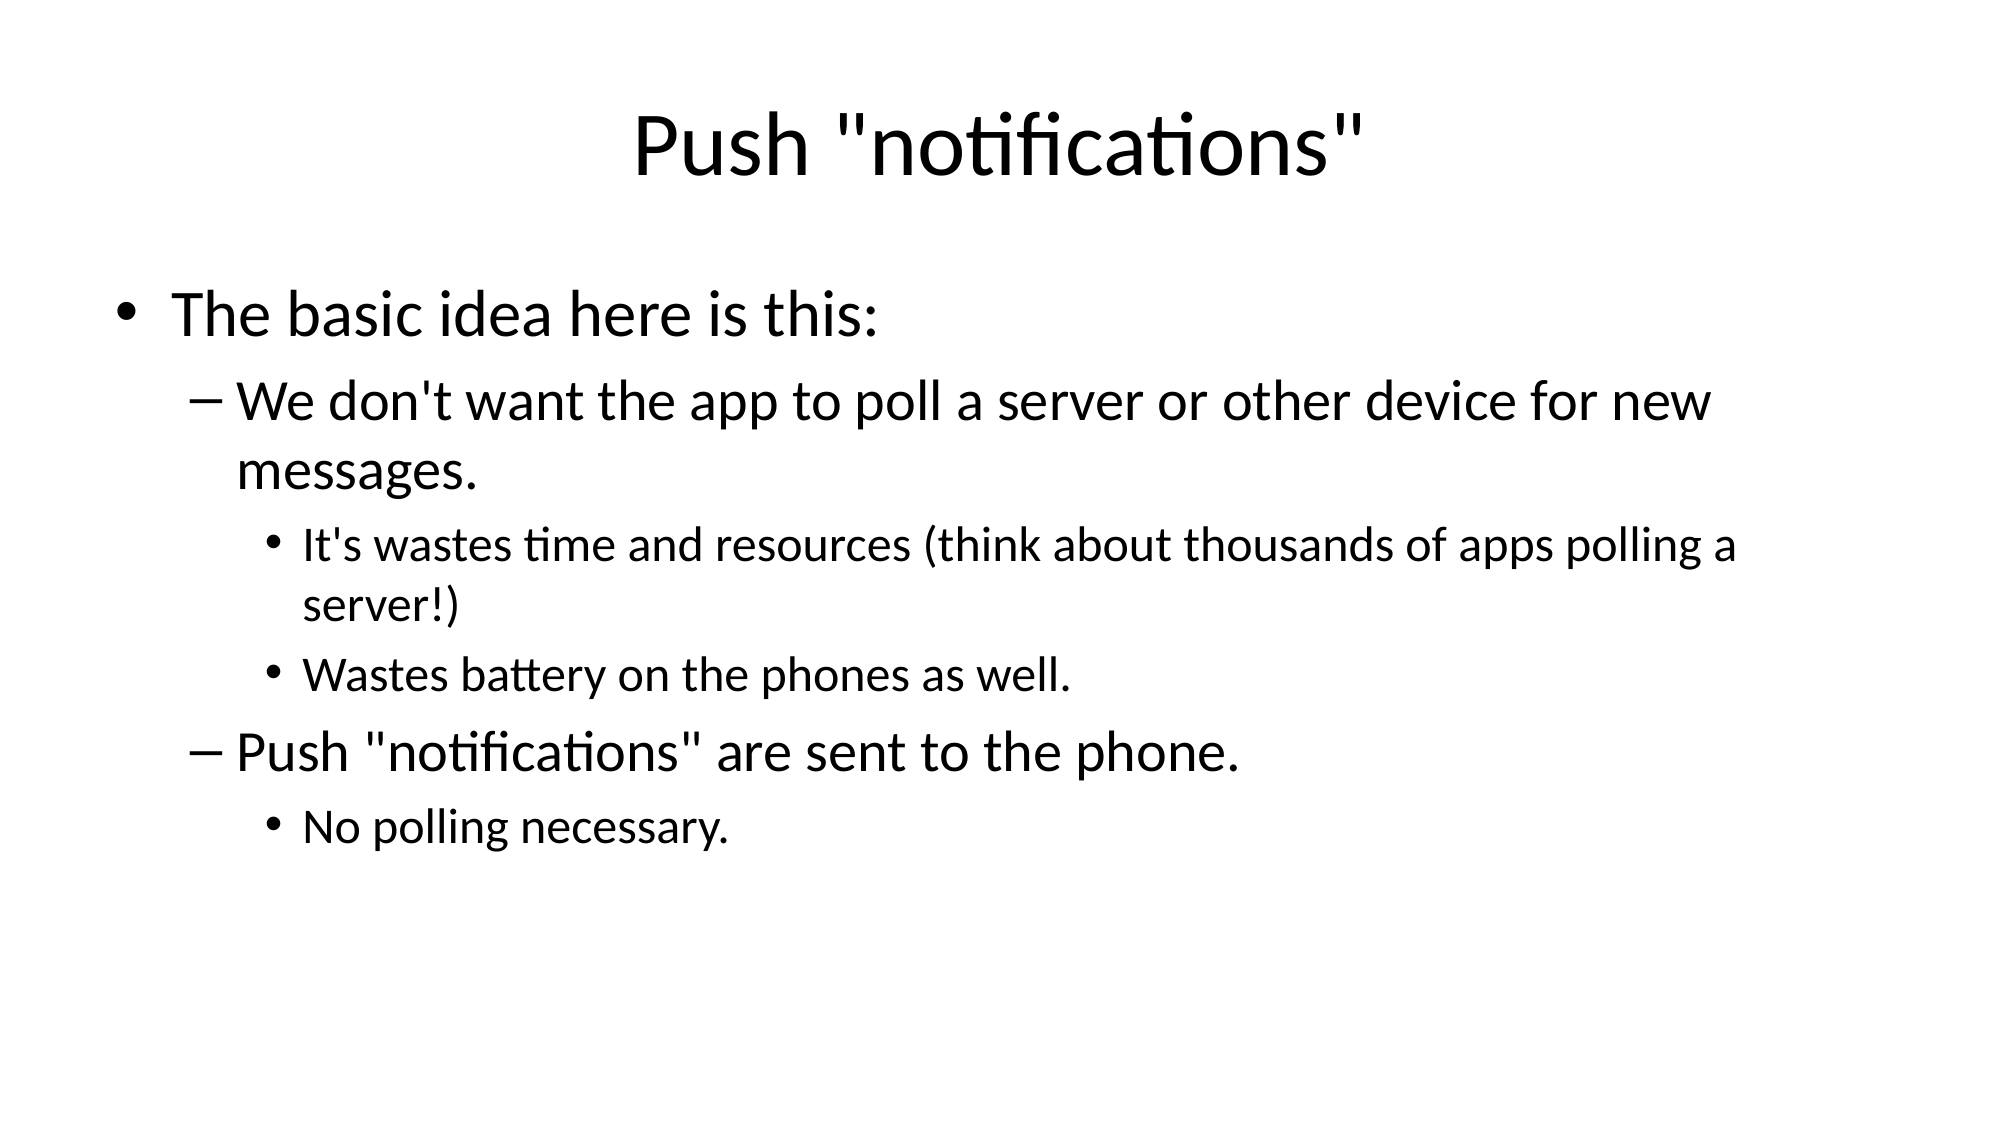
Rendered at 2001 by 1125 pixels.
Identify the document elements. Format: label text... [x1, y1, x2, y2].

list The basic idea here is this: We don't want the app to poll a server or other device for new messages. It's wastes time and resources (think about thousands of apps polling a server!) Wastes battery on the phones as well. Push "notifications" are sent to the phone. No polling necessary. [99, 262, 1900, 1005]
title Push "notifications" [99, 45, 1900, 233]
